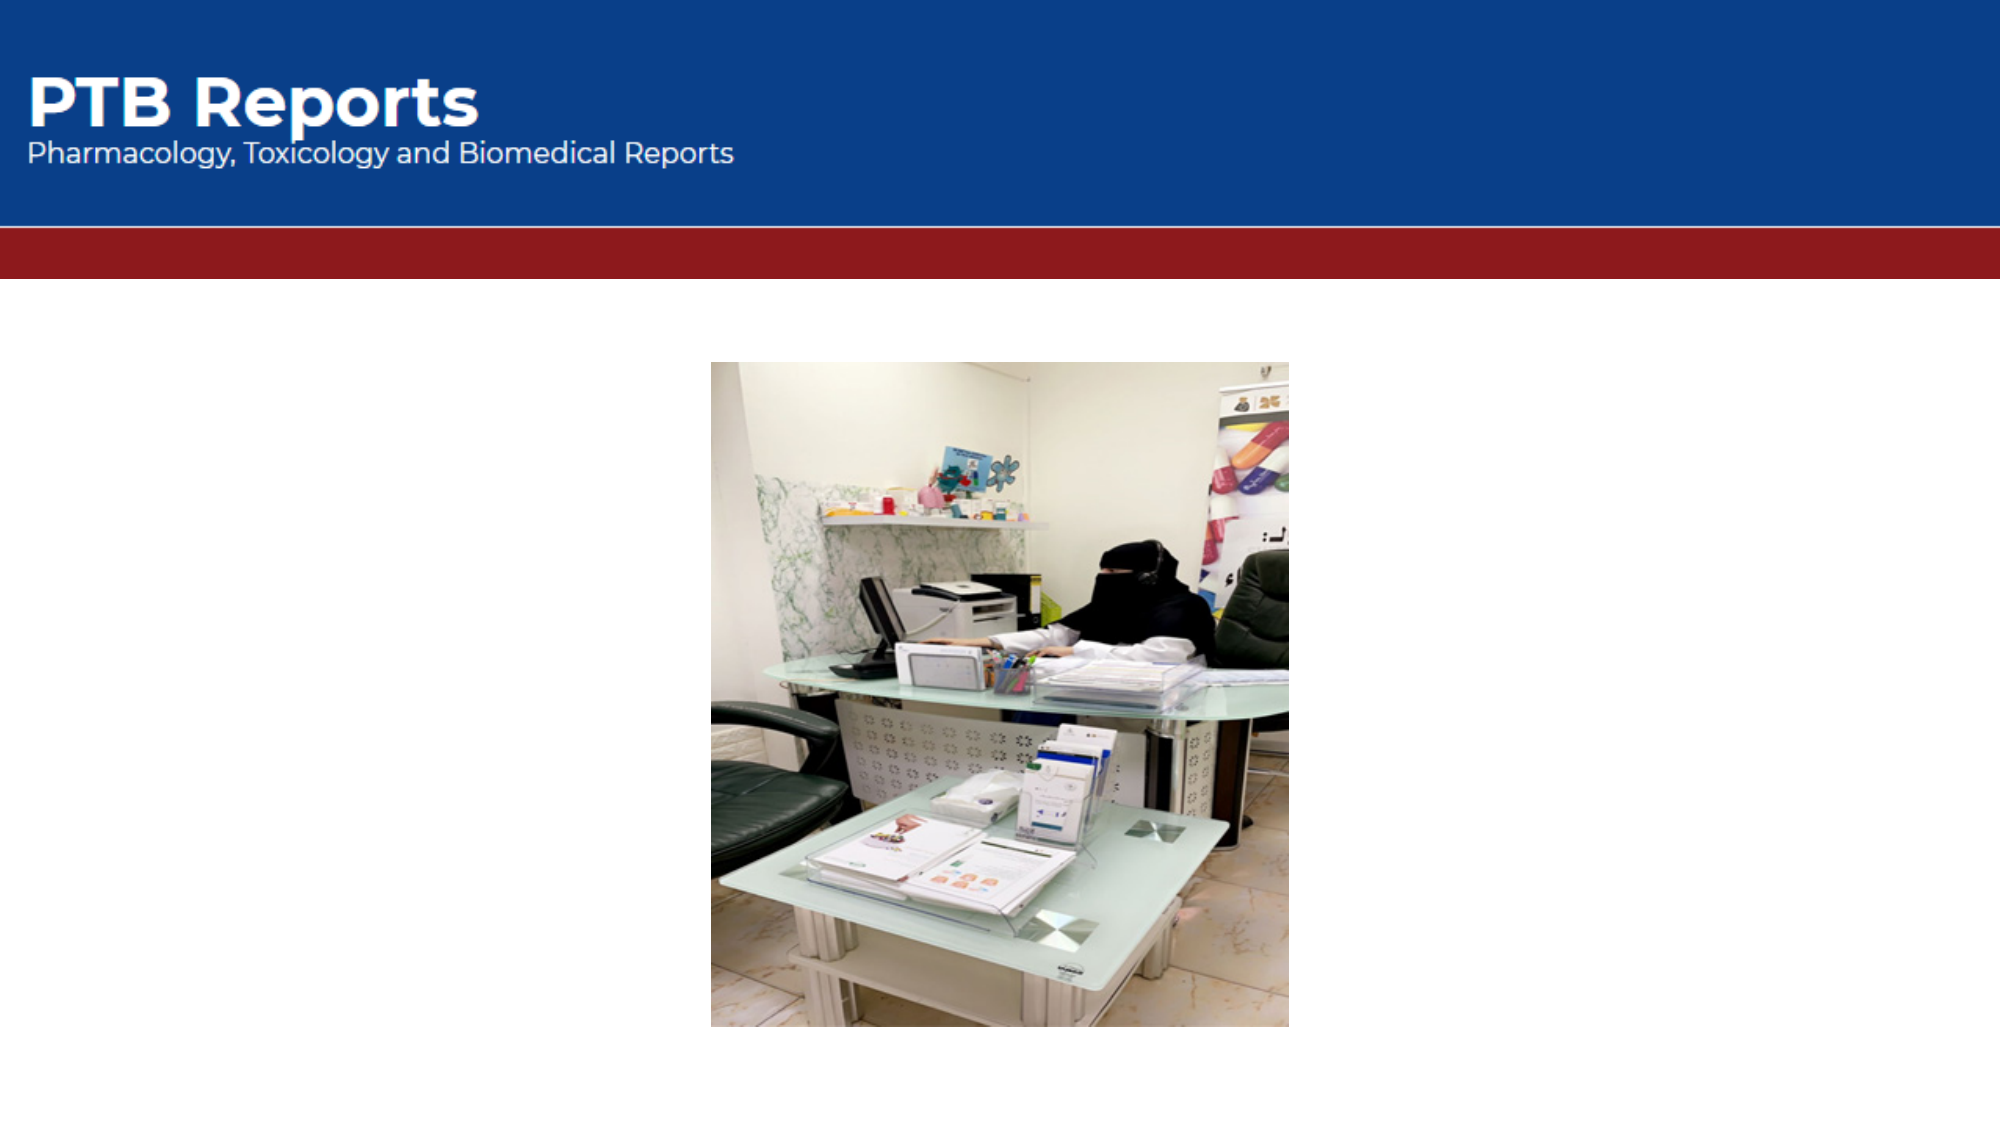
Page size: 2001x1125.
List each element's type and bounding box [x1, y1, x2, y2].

picture [0, 0, 2000, 279]
picture [711, 362, 1289, 1027]
